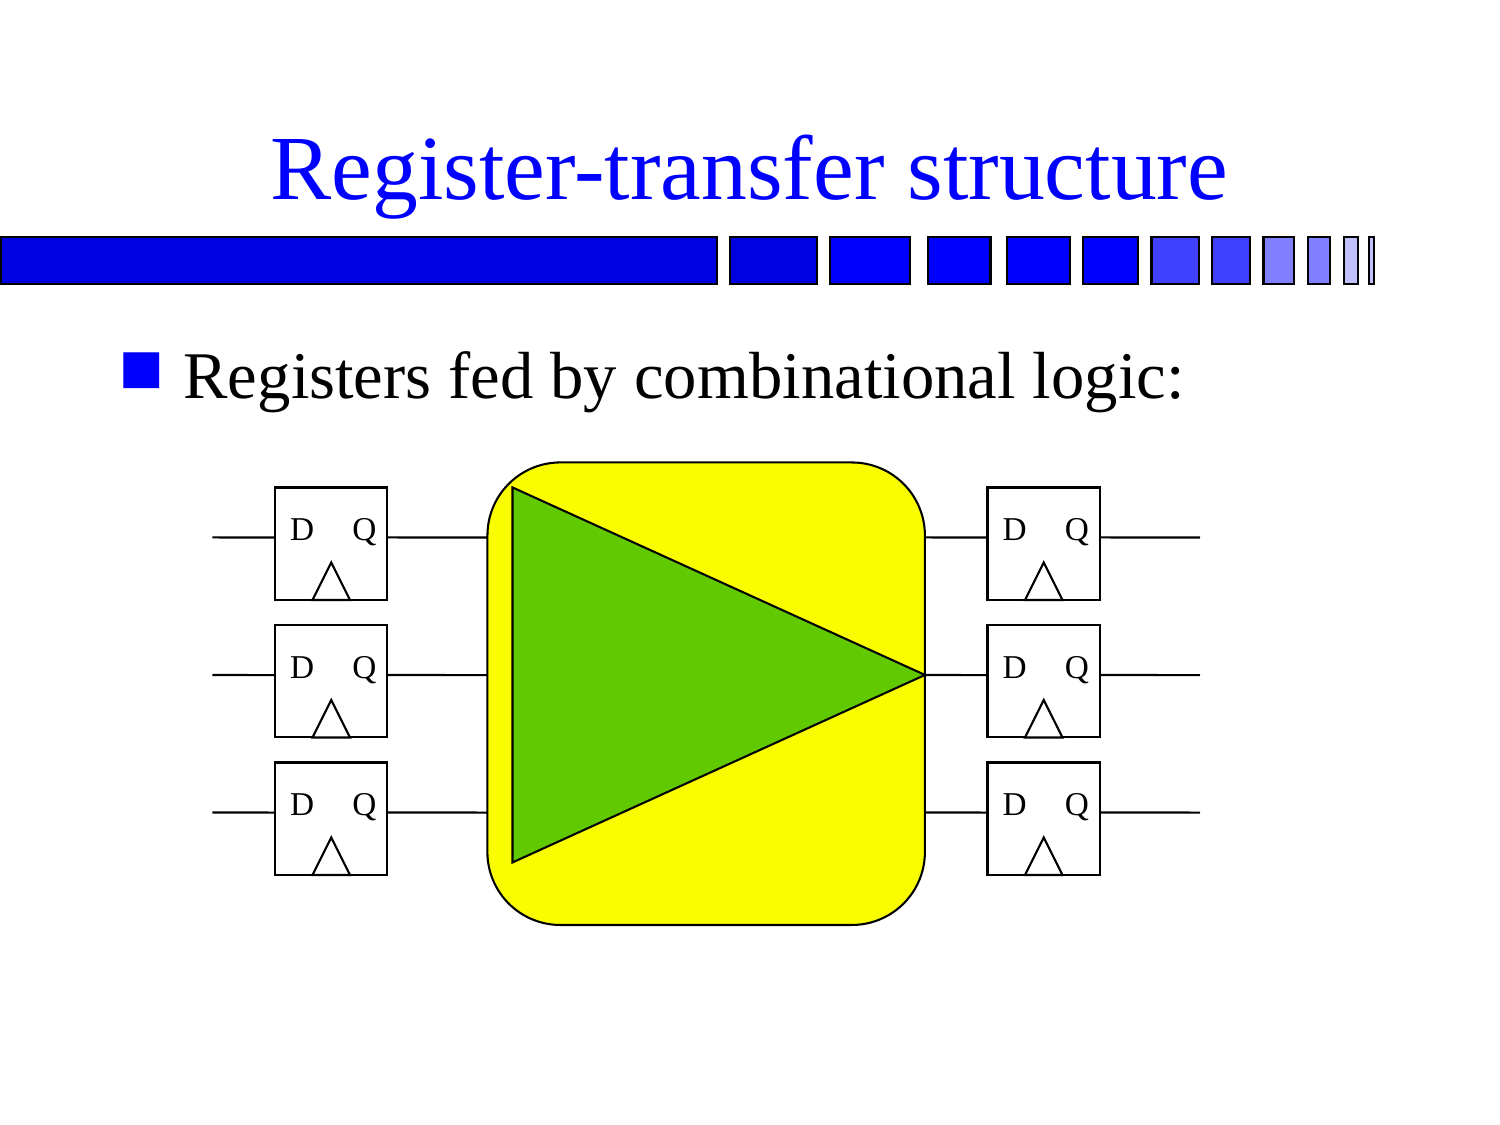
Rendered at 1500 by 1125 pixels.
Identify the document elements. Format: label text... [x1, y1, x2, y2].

text_box [512, 487, 925, 863]
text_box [987, 624, 1105, 738]
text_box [987, 762, 1105, 876]
title Register-transfer structure [112, 31, 1388, 225]
text_box Combinational logic [487, 462, 925, 925]
list Registers fed by combinational logic: [112, 324, 1388, 438]
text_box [274, 624, 392, 738]
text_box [987, 487, 1105, 601]
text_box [274, 487, 392, 601]
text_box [274, 762, 392, 876]
